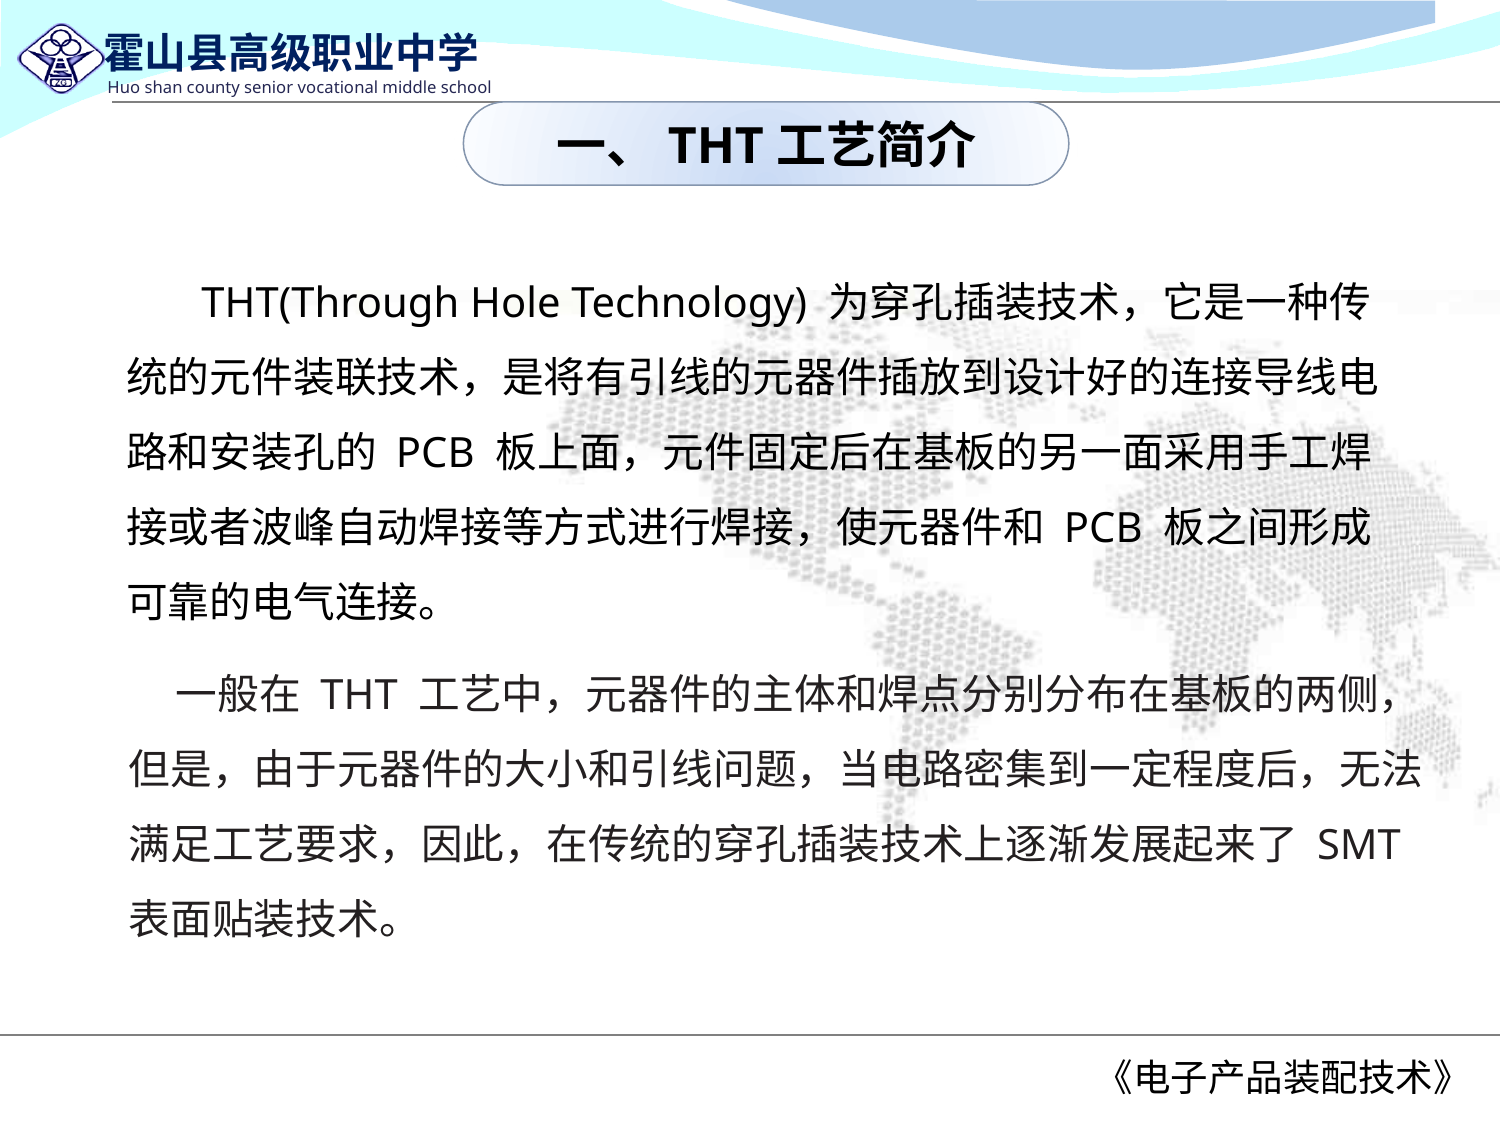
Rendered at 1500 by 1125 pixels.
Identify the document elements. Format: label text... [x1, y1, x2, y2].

text_box 一、THT工艺简介 [462, 101, 1070, 186]
picture [17, 22, 105, 94]
text_box 一般在 THT 工艺中，元器件的主体和焊点分别分布在基板的两侧，但是，由于元器件的大小和引线问题，当电路密集到一定程度后，无法满足工艺要求，因此，在传统的穿孔插装技术上逐渐发展起来了 SMT 表面贴装技术。 [114, 635, 1450, 951]
text_box THT(Through Hole Technology) 为穿孔插装技术，它是一种传统的元件装联技术，是将有引线的元器件插放到设计好的连接导线电路和安装孔的 PCB 板上面，元件固定后在基板的另一面采用手工焊接或者波峰自动焊接等方式进行焊接，使元器件和 PCB 板之间形成可靠的电气连接。 [111, 243, 1424, 634]
picture [0, 1036, 1500, 1125]
picture [0, 290, 1500, 1034]
